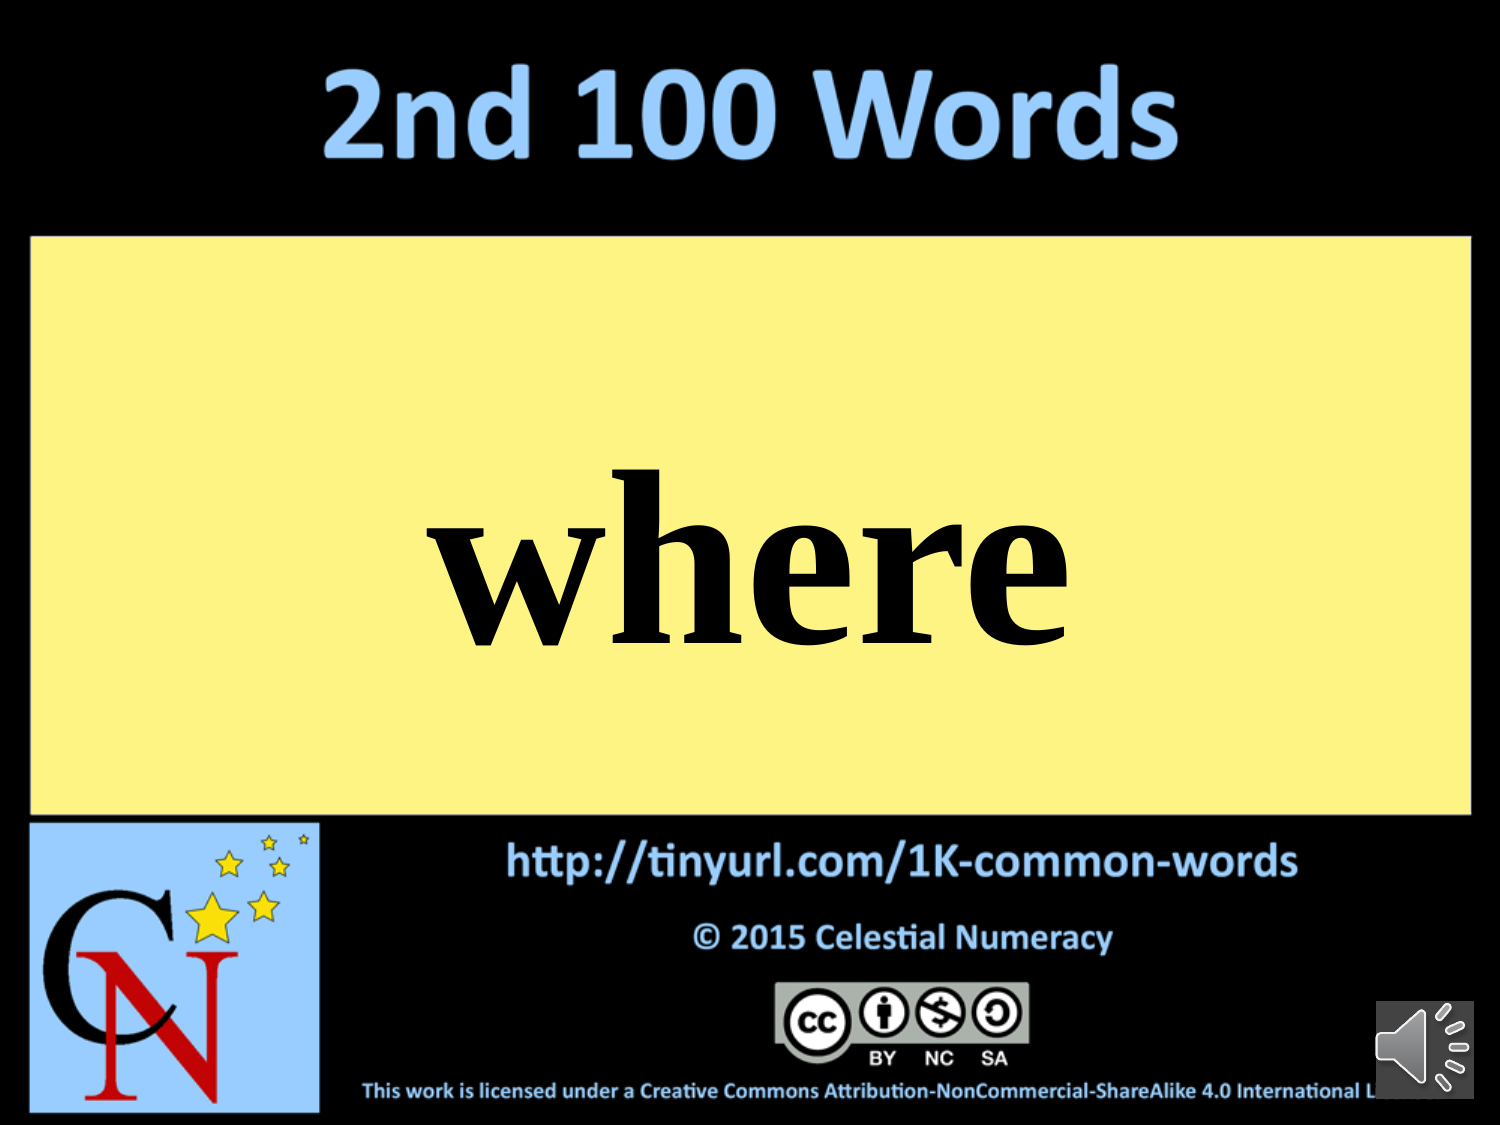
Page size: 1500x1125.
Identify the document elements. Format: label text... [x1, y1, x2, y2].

picture [0, 0, 1500, 1125]
title where [32, 453, 1468, 672]
